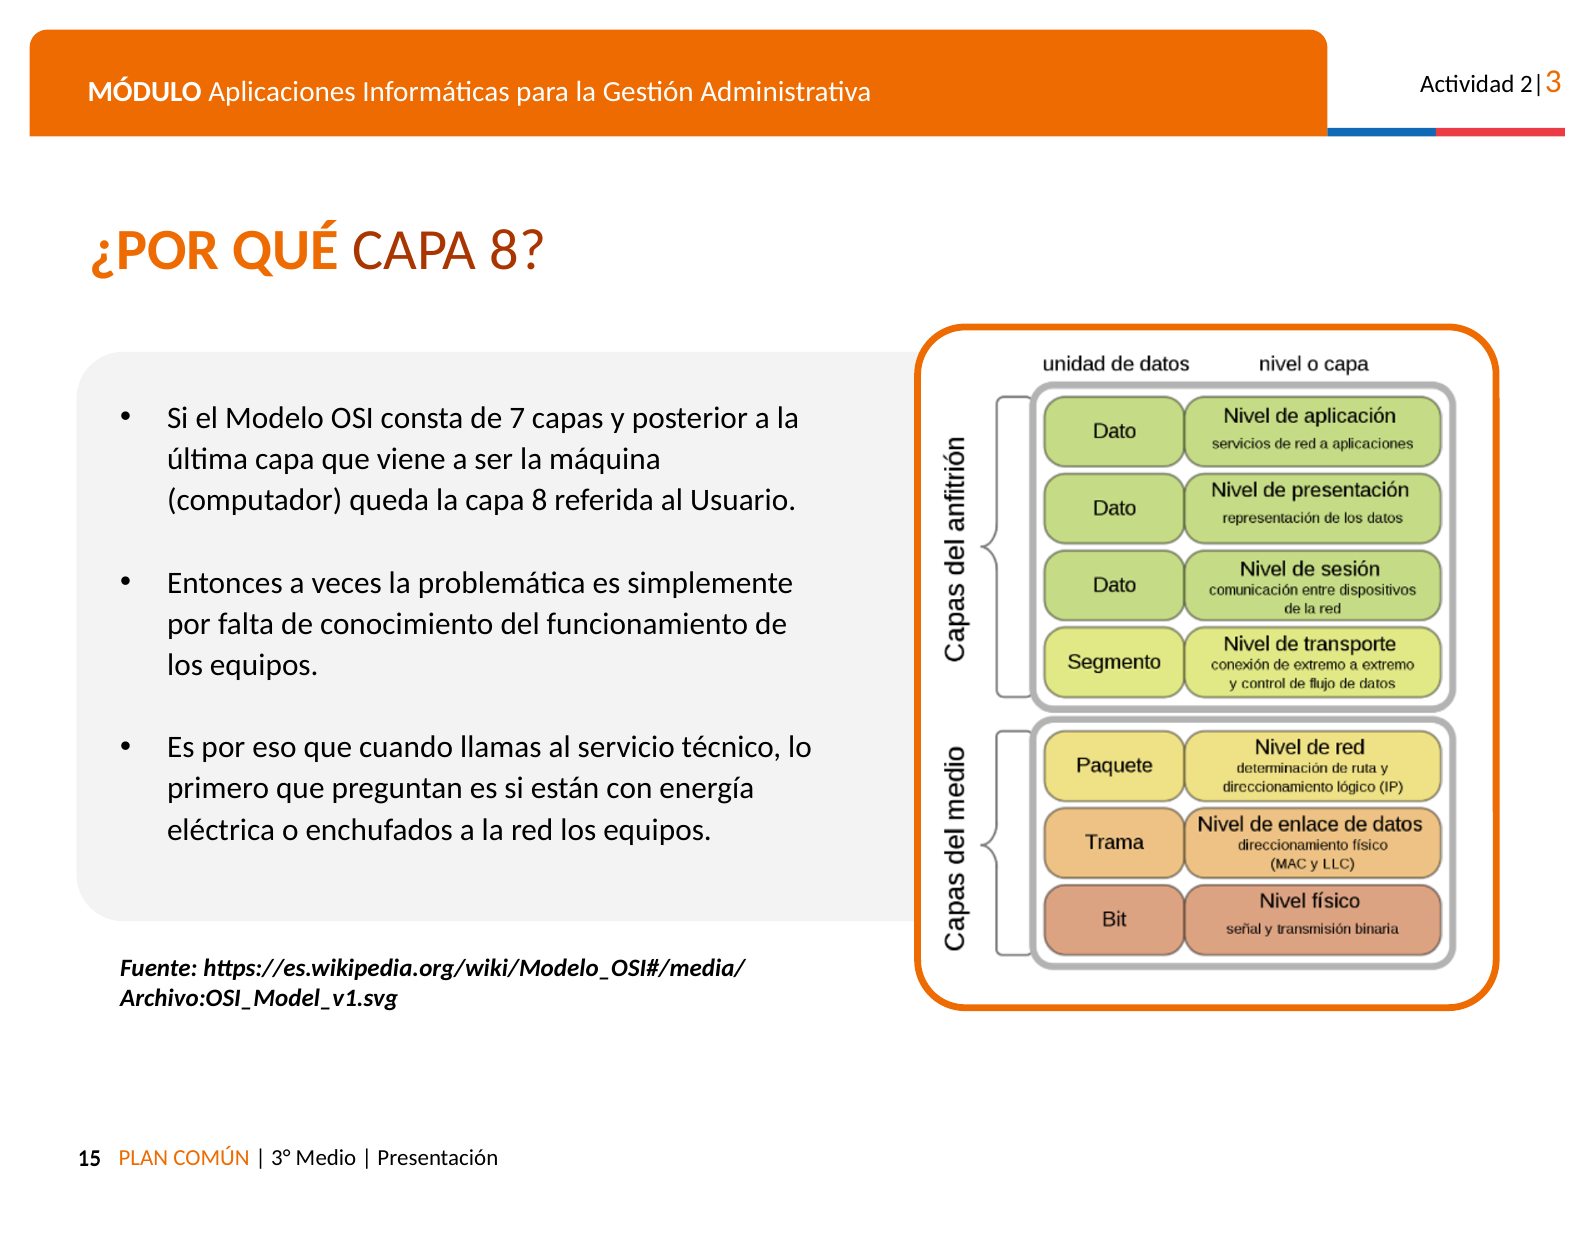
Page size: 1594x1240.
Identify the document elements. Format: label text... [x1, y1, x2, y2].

text_box ¿POR QUÉ CAPA 8? [74, 209, 1543, 296]
text_box 15 [60, 1128, 117, 1184]
picture [931, 349, 1482, 990]
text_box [76, 351, 911, 922]
text_box Fuente: https://es.wikipedia.org/wiki/Modelo_OSI#/media/ Archivo:OSI_Model_v1.svg [112, 943, 1160, 1019]
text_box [917, 326, 1497, 1008]
